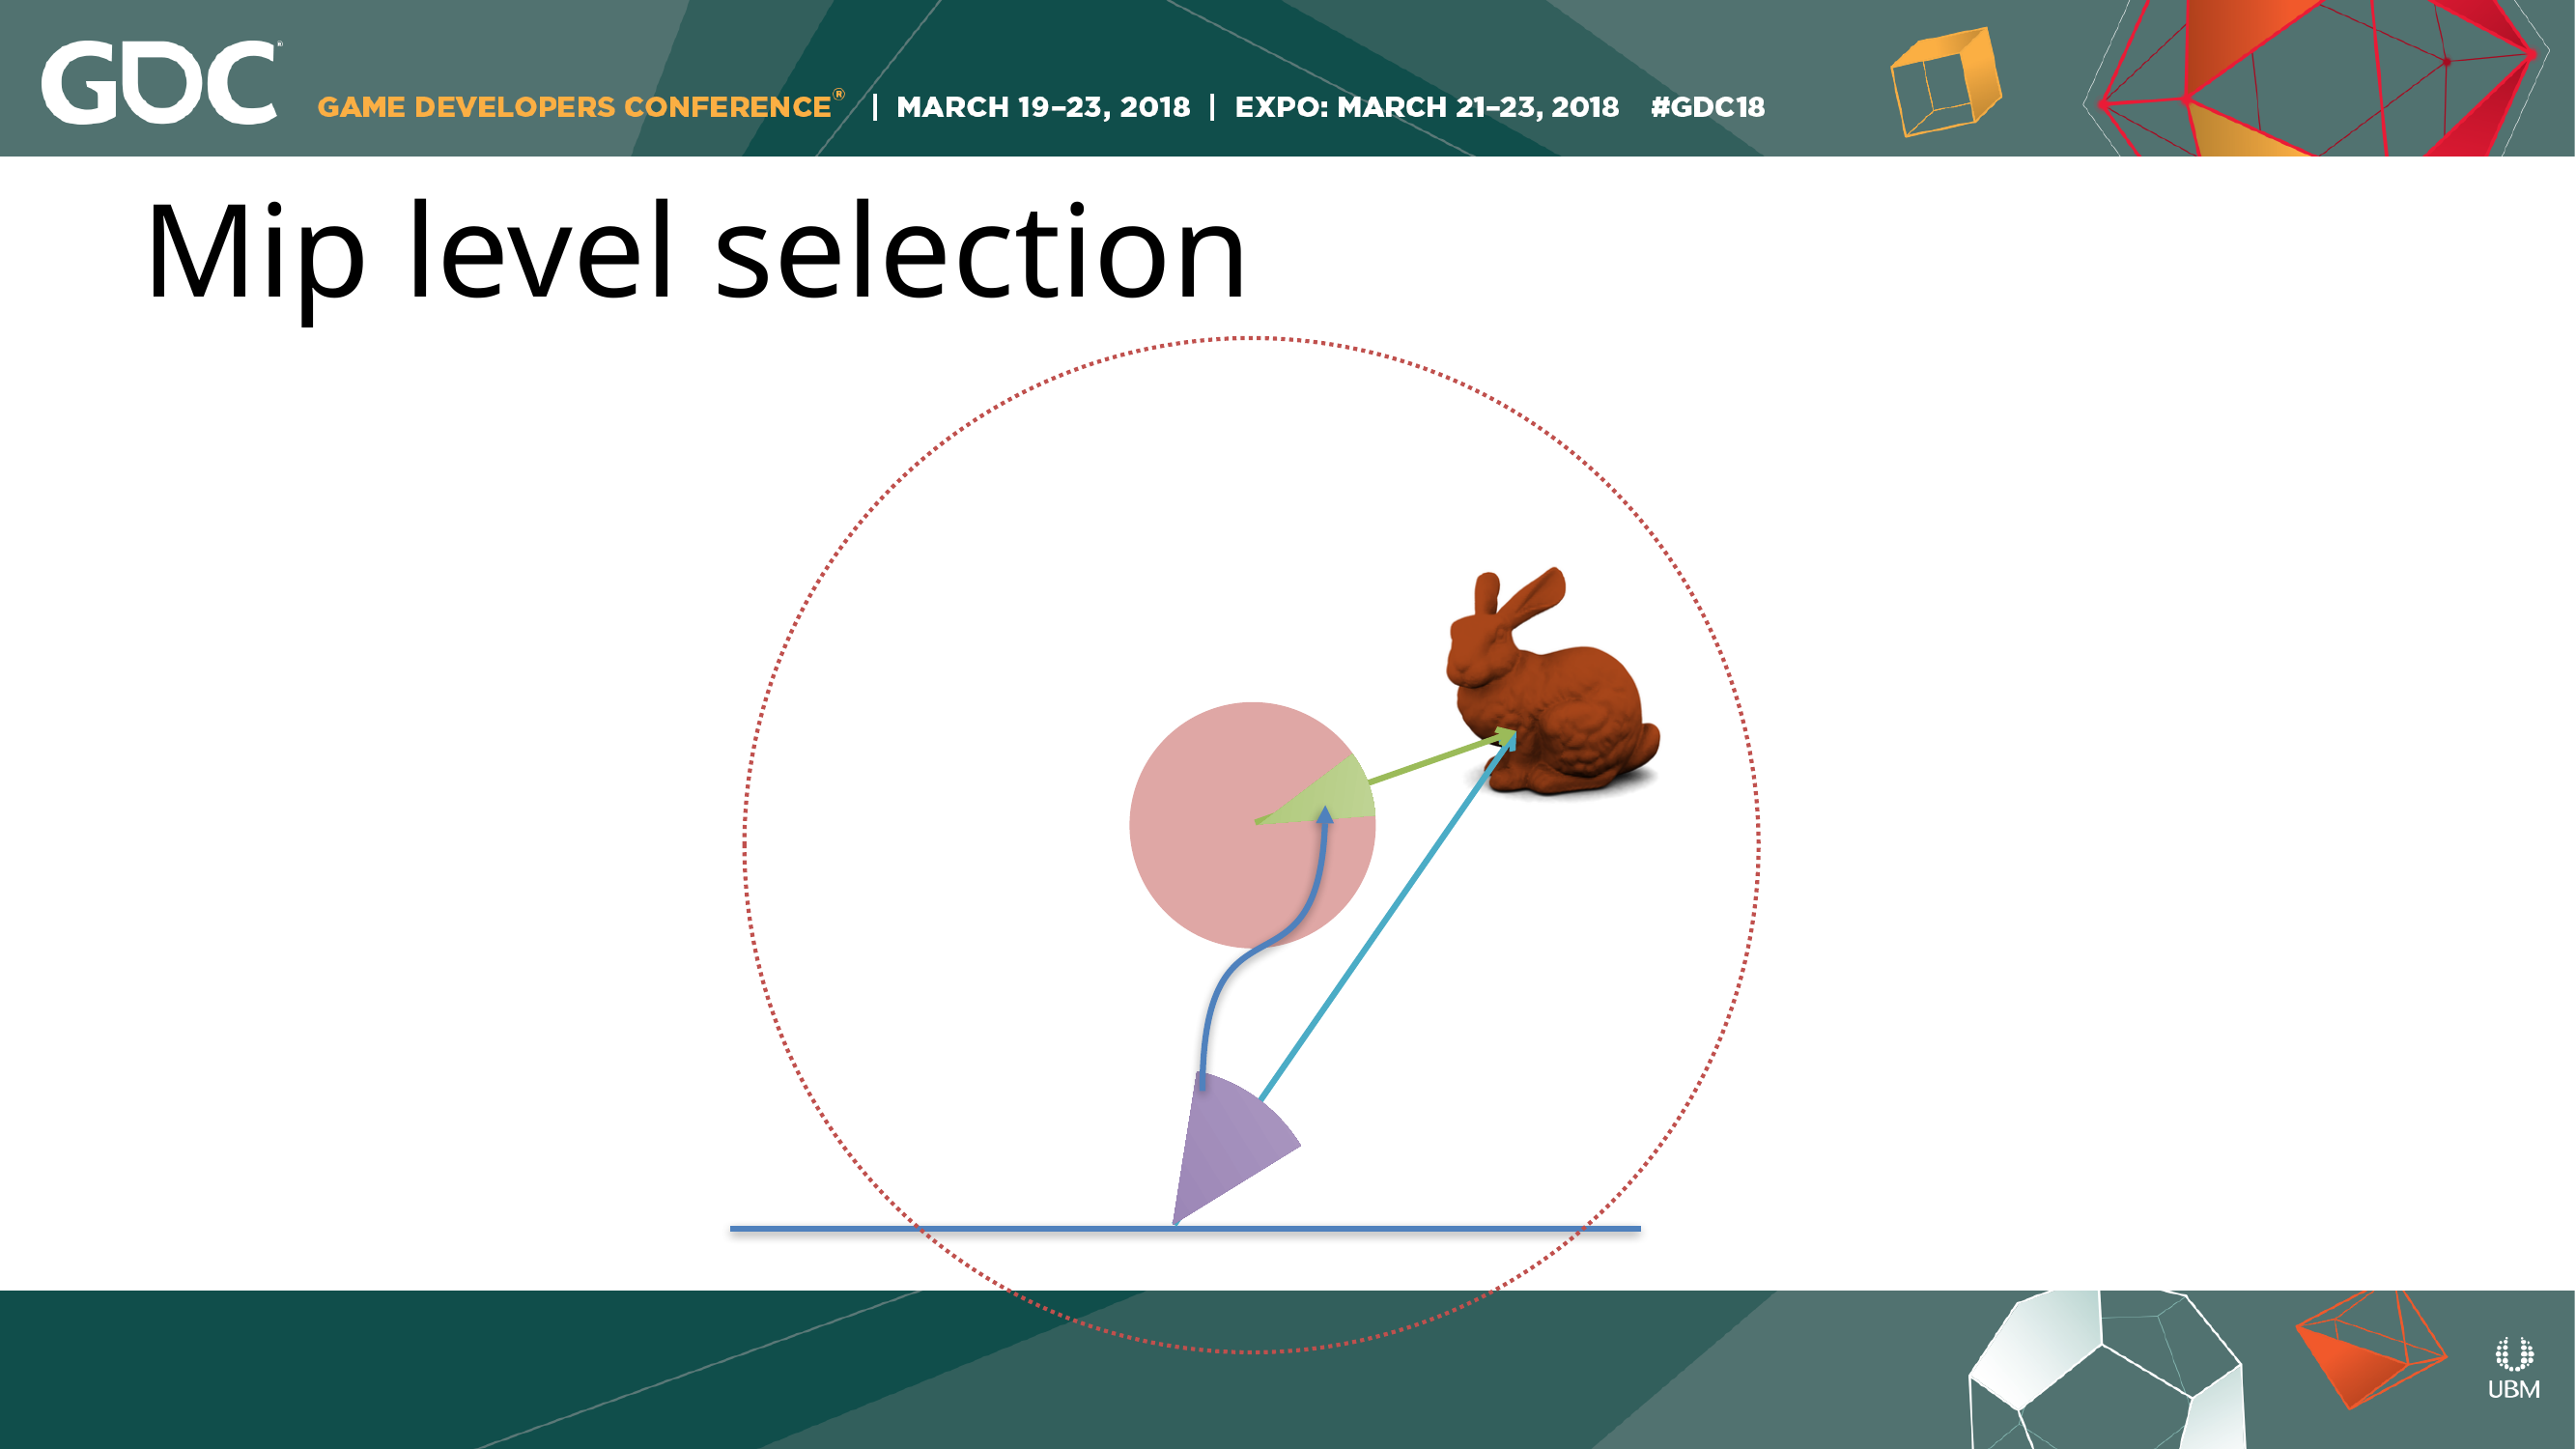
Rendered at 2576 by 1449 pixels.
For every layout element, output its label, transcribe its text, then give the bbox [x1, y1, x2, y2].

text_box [729, 337, 1759, 1353]
title Mip level selection [127, 155, 2448, 339]
picture [0, 0, 2575, 1449]
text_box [1120, 886, 1407, 1010]
